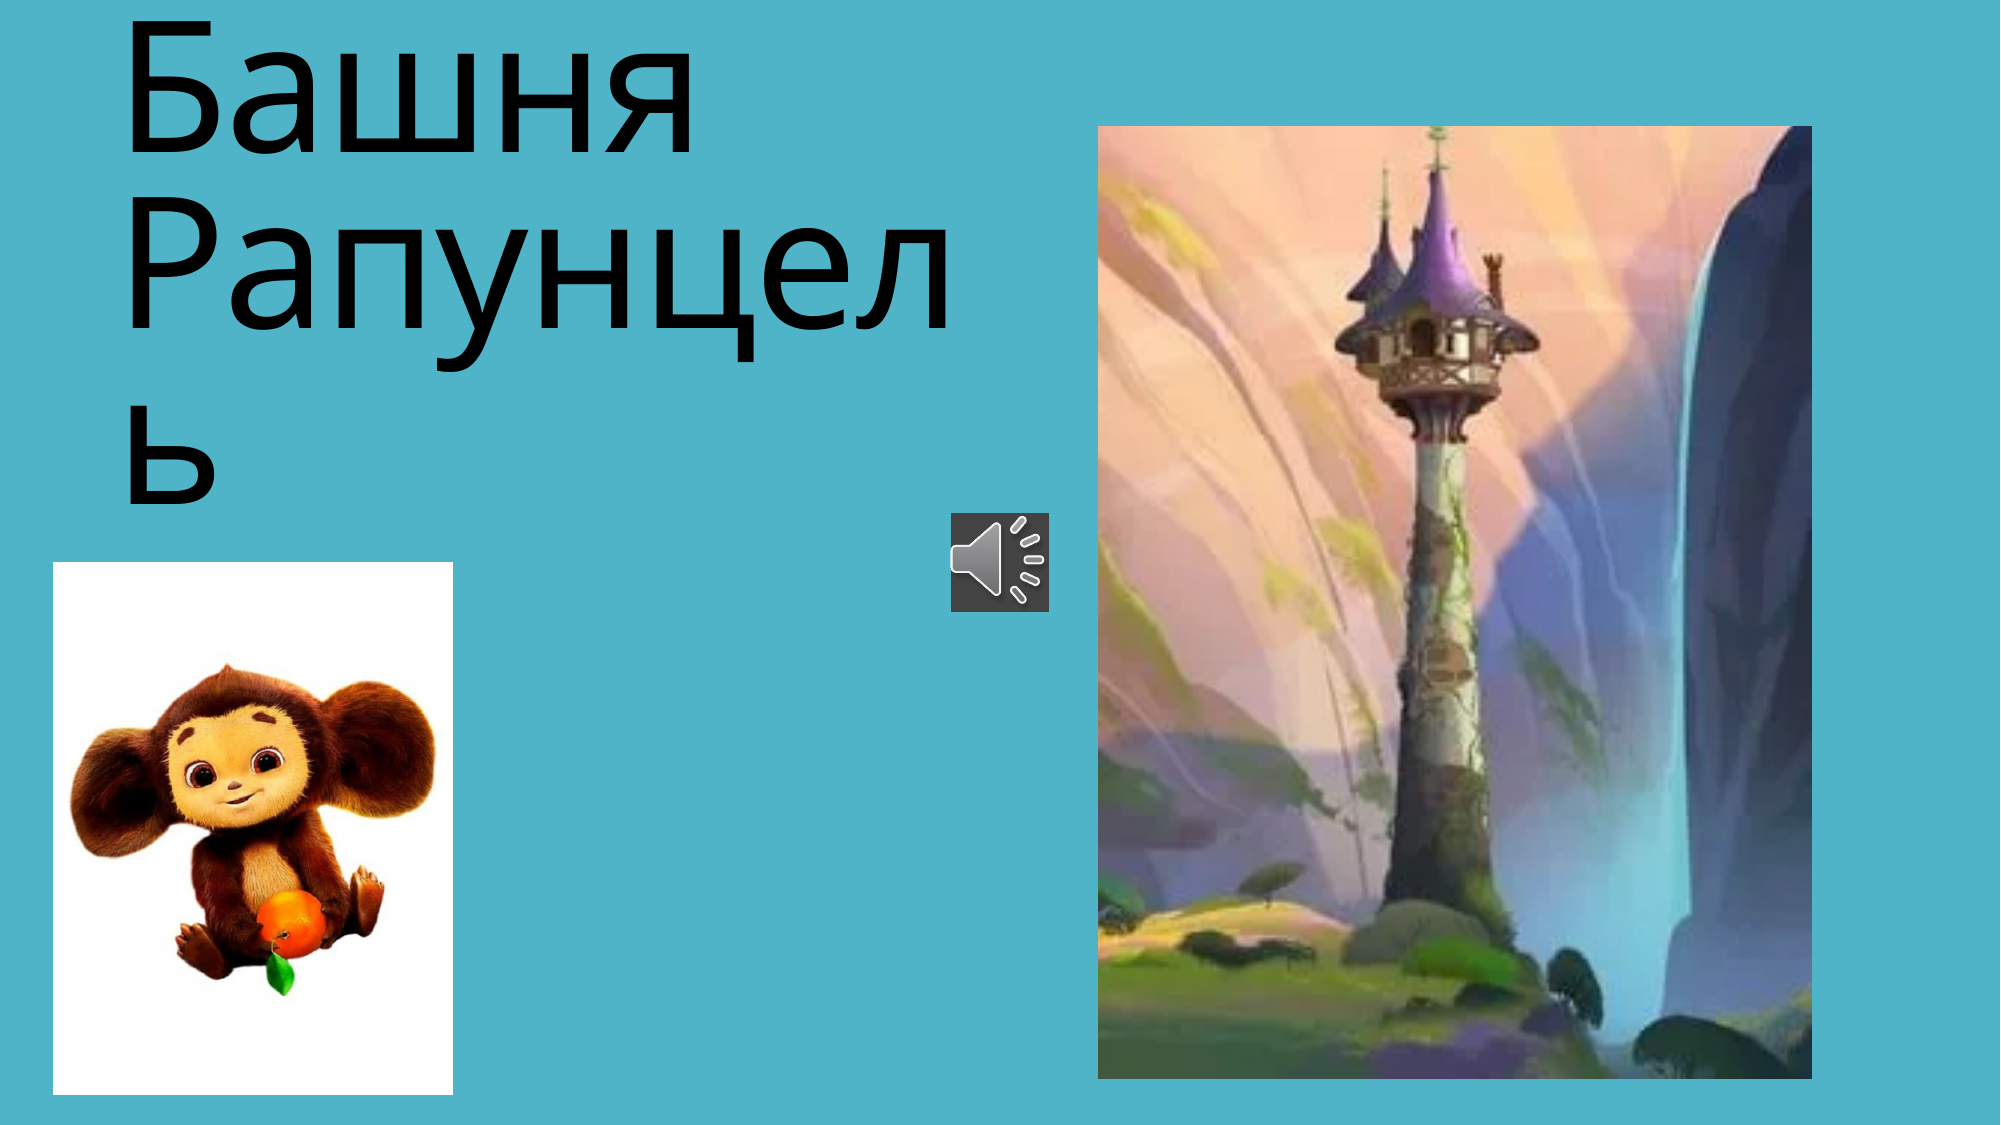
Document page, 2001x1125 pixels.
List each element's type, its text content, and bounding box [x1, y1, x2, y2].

picture [1097, 126, 1813, 1079]
title Башня Рапунцель [100, 385, 981, 548]
picture [53, 562, 453, 1096]
picture [949, 512, 1051, 613]
